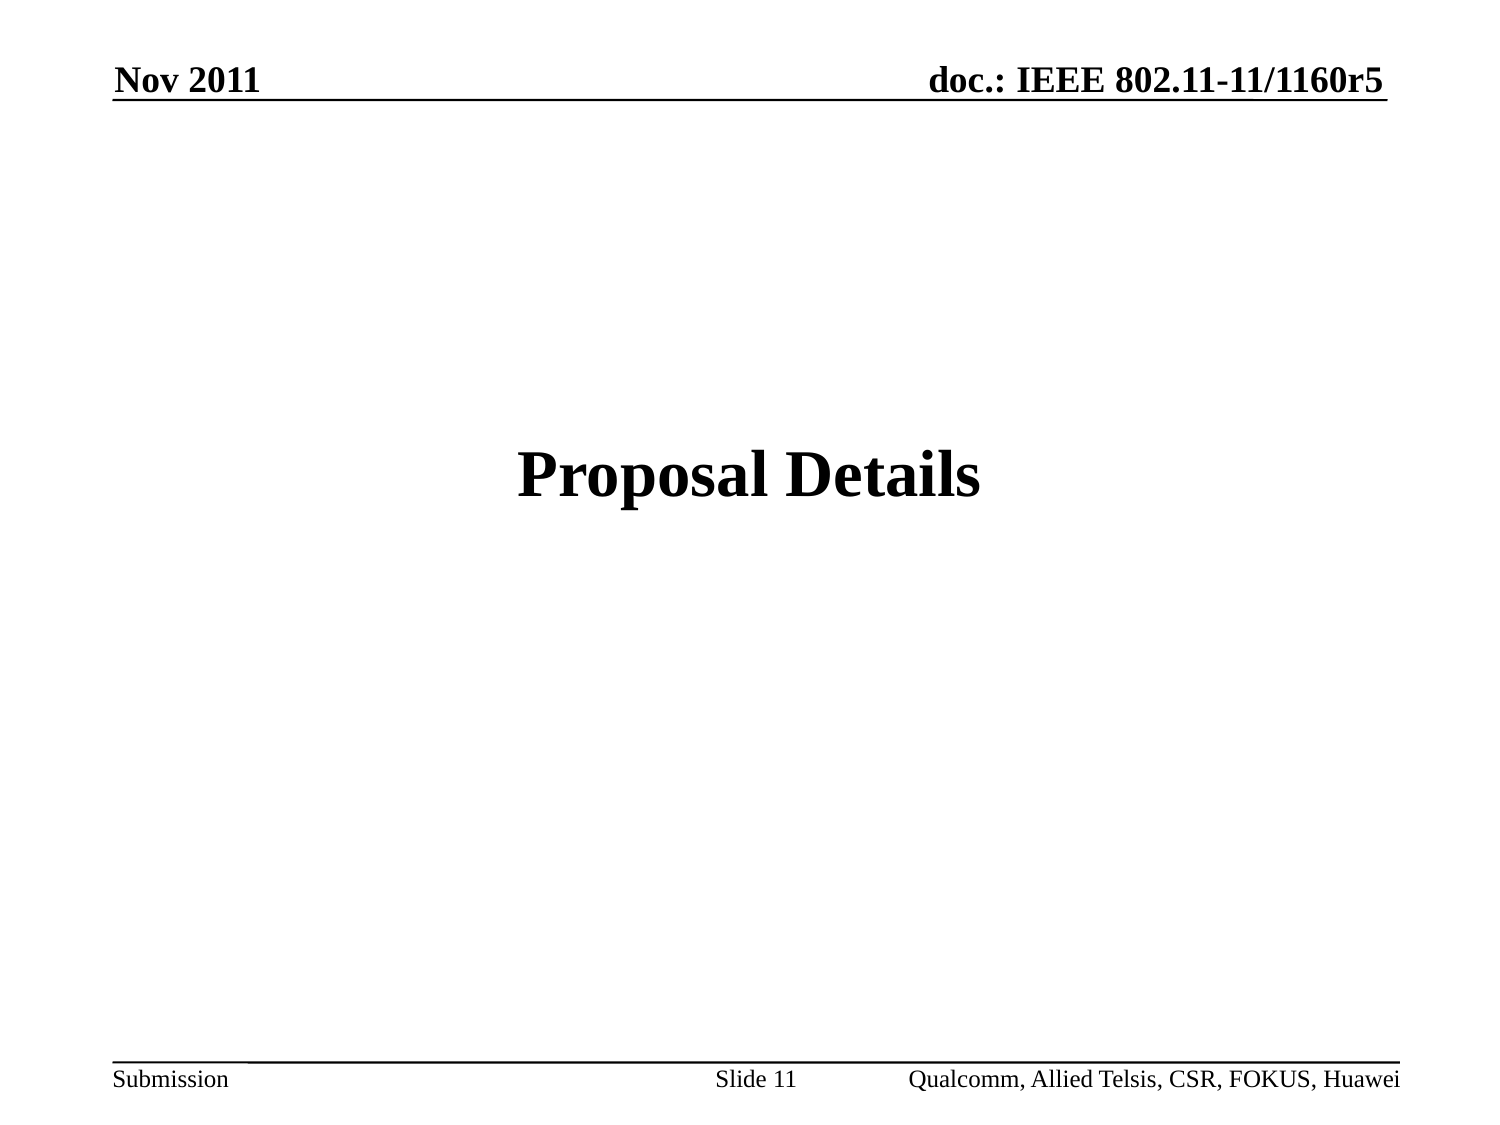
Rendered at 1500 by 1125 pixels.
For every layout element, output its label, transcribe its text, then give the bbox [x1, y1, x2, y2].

slide_number Slide 11 [712, 1061, 800, 1093]
title Proposal Details [112, 349, 1388, 591]
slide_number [114, 54, 263, 101]
footer Qualcomm, Allied Telsis, CSR, FOKUS, Huawei [903, 1061, 1402, 1093]
